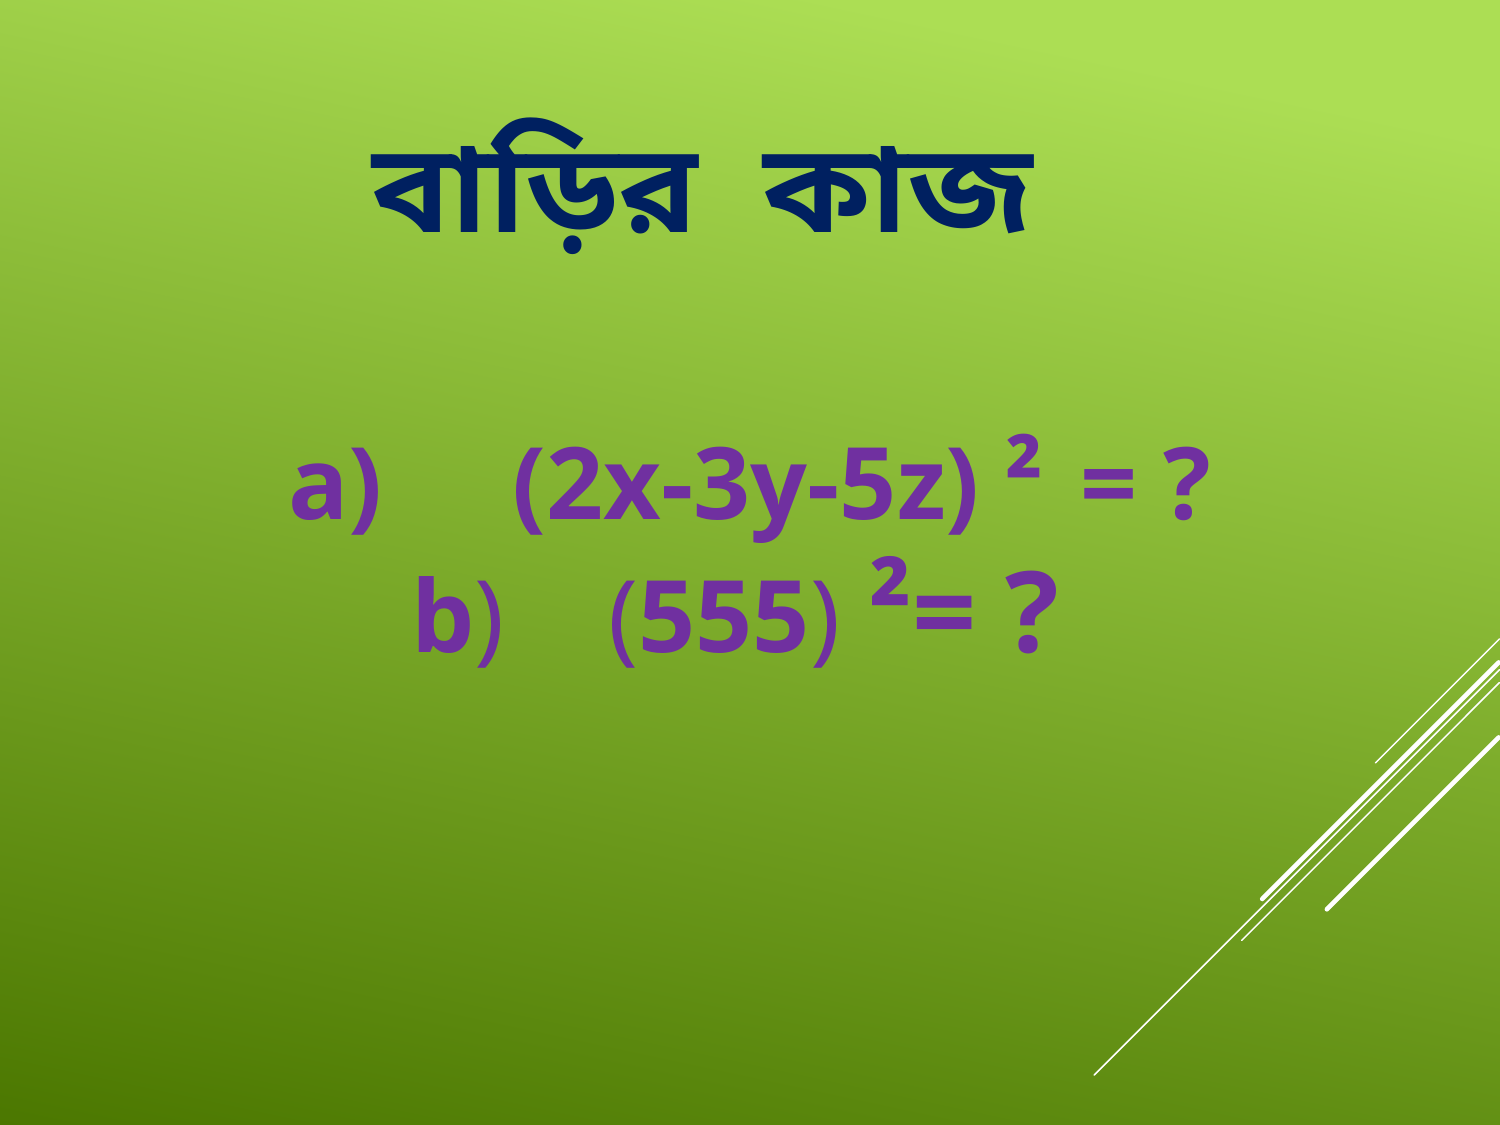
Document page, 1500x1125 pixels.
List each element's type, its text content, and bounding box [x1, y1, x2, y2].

text_box বাড়ির কাজ [357, 99, 1081, 265]
text_box a) (2x-3y-5z) ² = ? b) (555) ²= ? [237, 412, 1263, 683]
